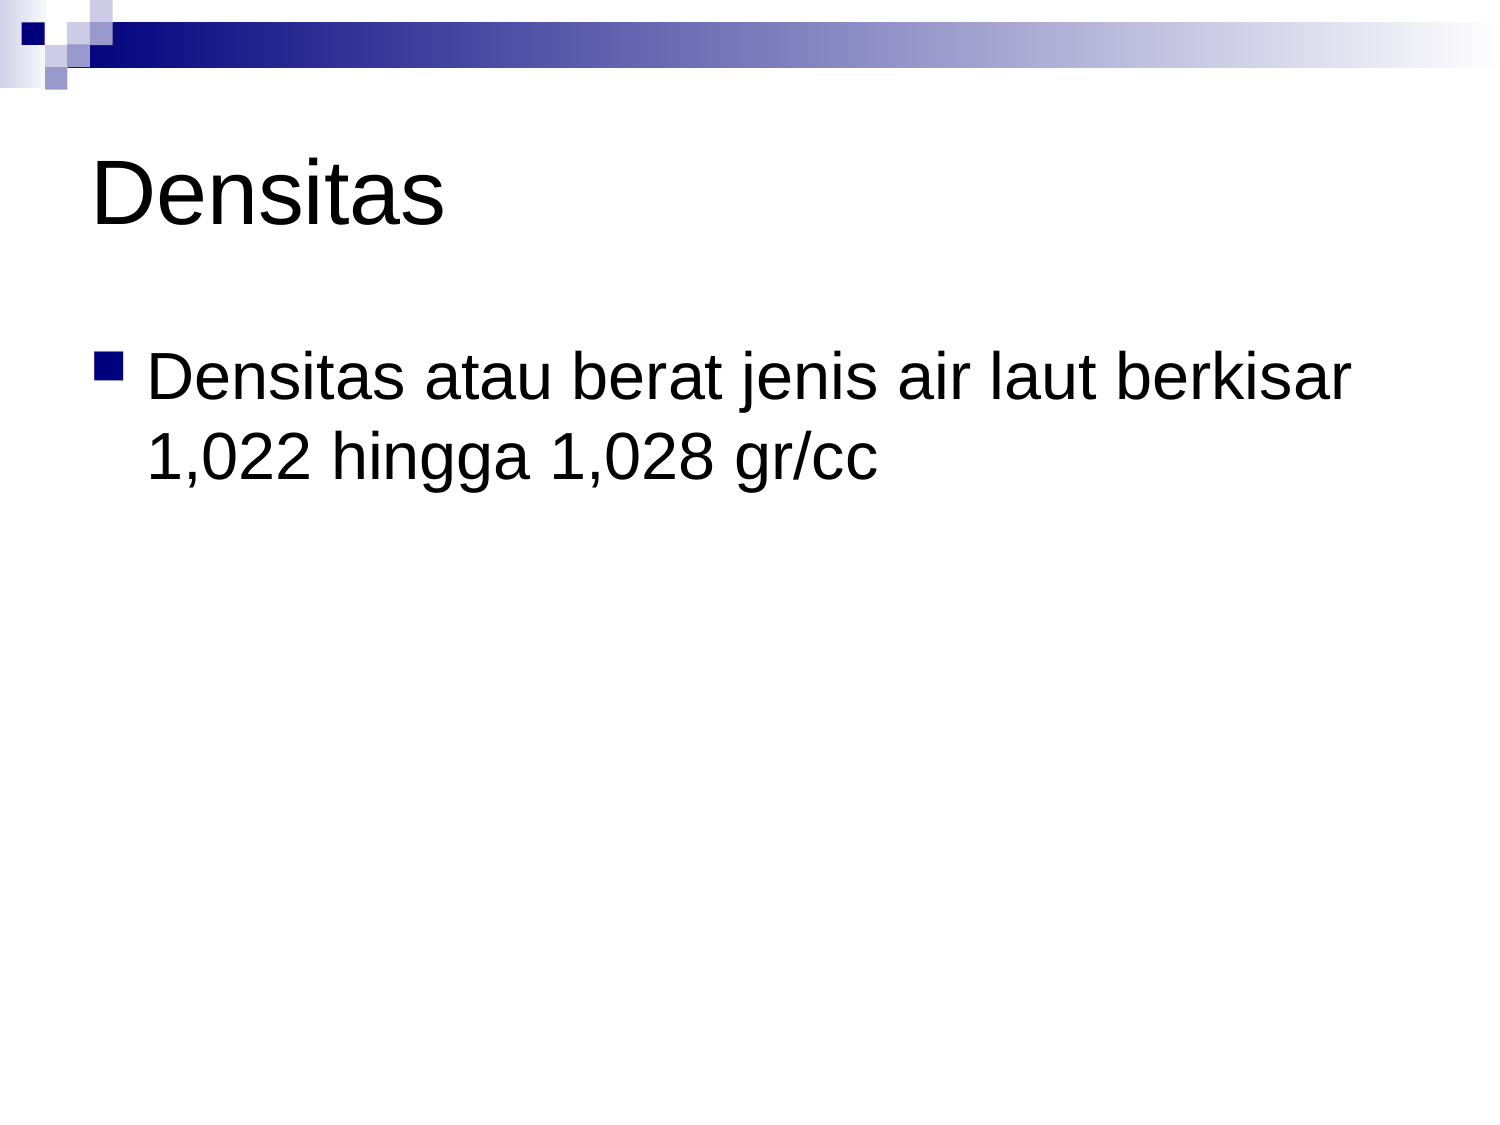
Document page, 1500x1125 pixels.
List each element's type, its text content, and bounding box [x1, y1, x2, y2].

list Densitas atau berat jenis air laut berkisar 1,022 hingga 1,028 gr/cc [74, 324, 1426, 963]
title Densitas [74, 74, 1426, 301]
